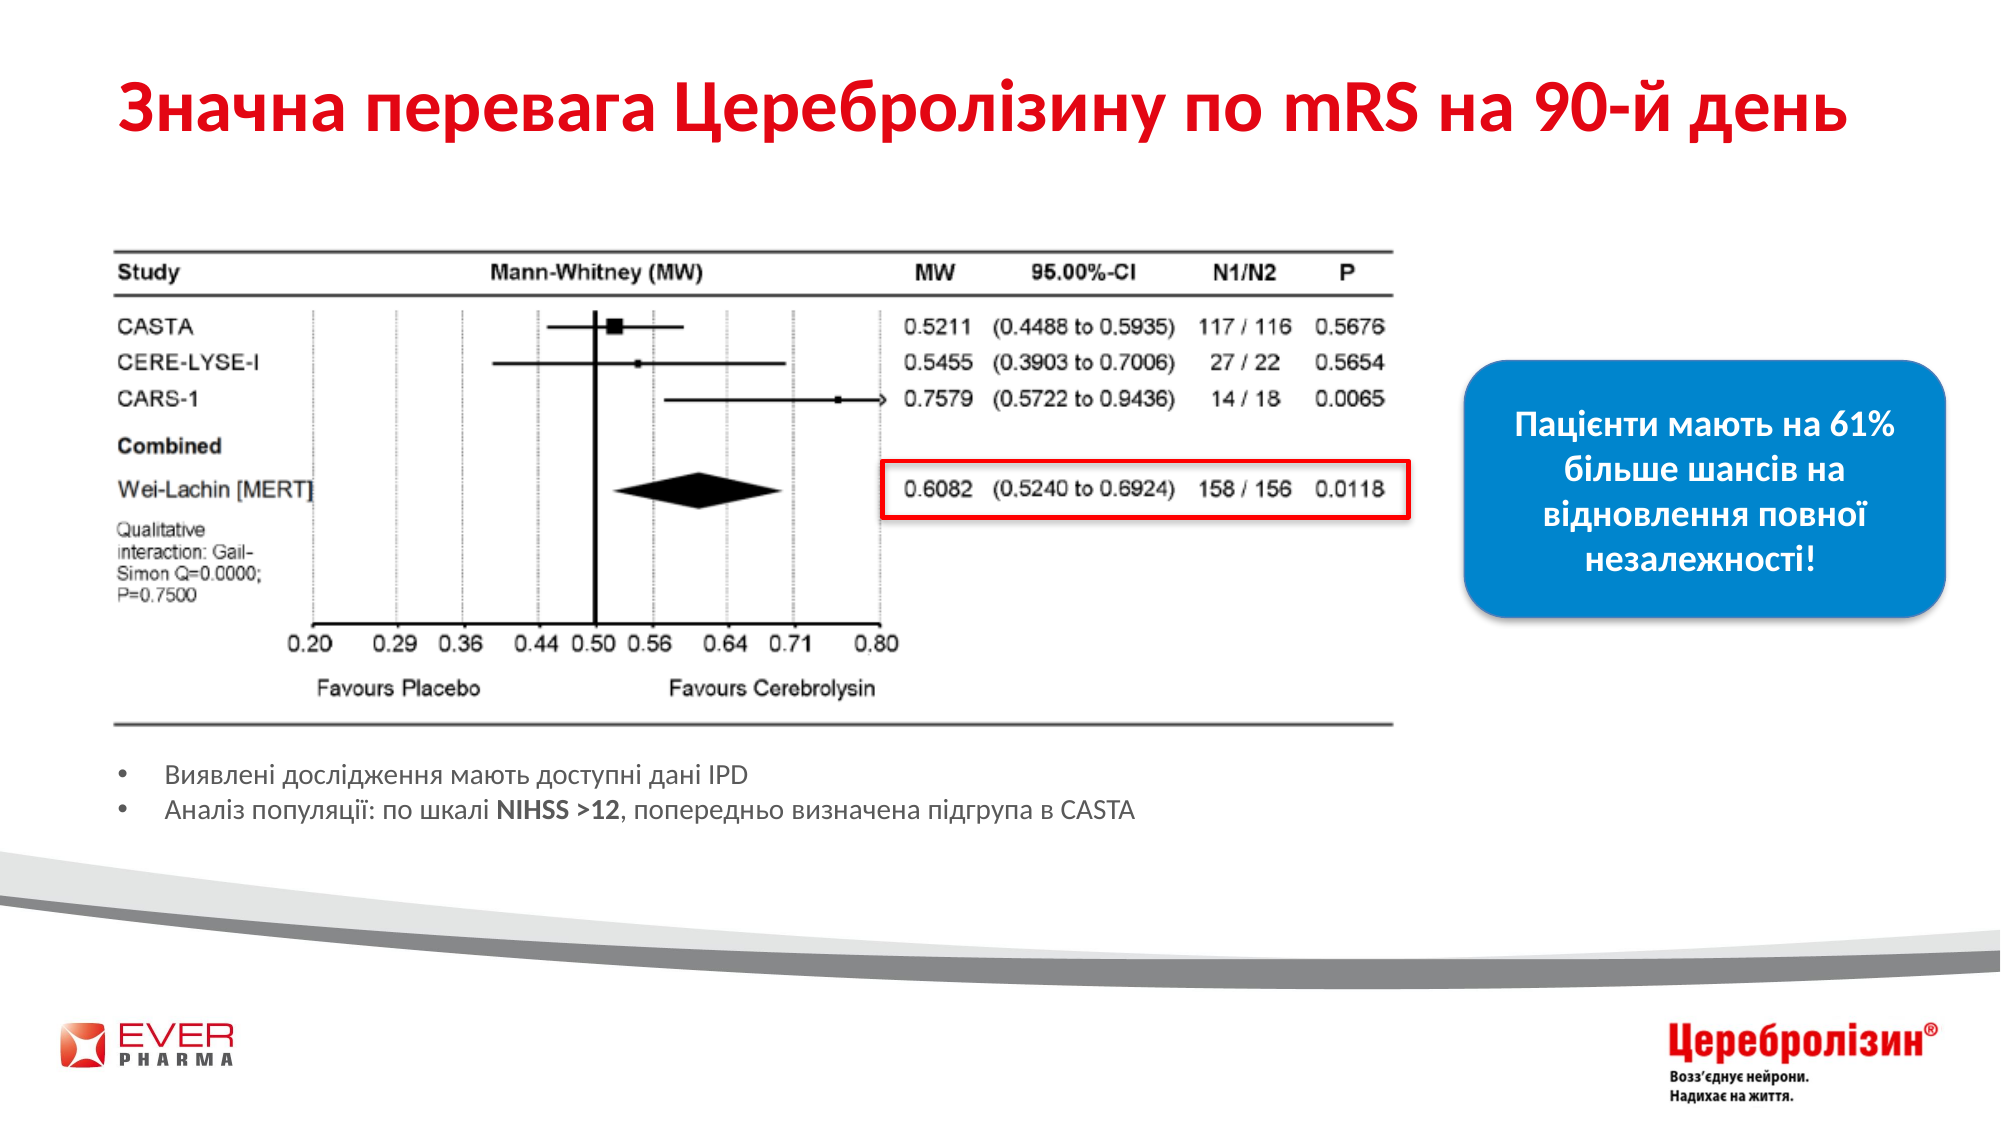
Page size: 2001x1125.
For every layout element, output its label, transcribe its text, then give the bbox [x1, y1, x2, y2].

text_box Виявлені дослідження мають доступні дані IPD Аналіз популяції: по шкалі NIHSS >12, попередньо визначена підгрупа в CASTA [102, 749, 1373, 833]
picture [0, 0, 2001, 1125]
text_box Пацієнти мають нa 61% більше шансів на відновлення повної незалежності! [1463, 359, 1947, 619]
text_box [102, 236, 1409, 742]
title Значна перевага Церебролізину по mRS на 90-й день [68, 20, 1899, 183]
